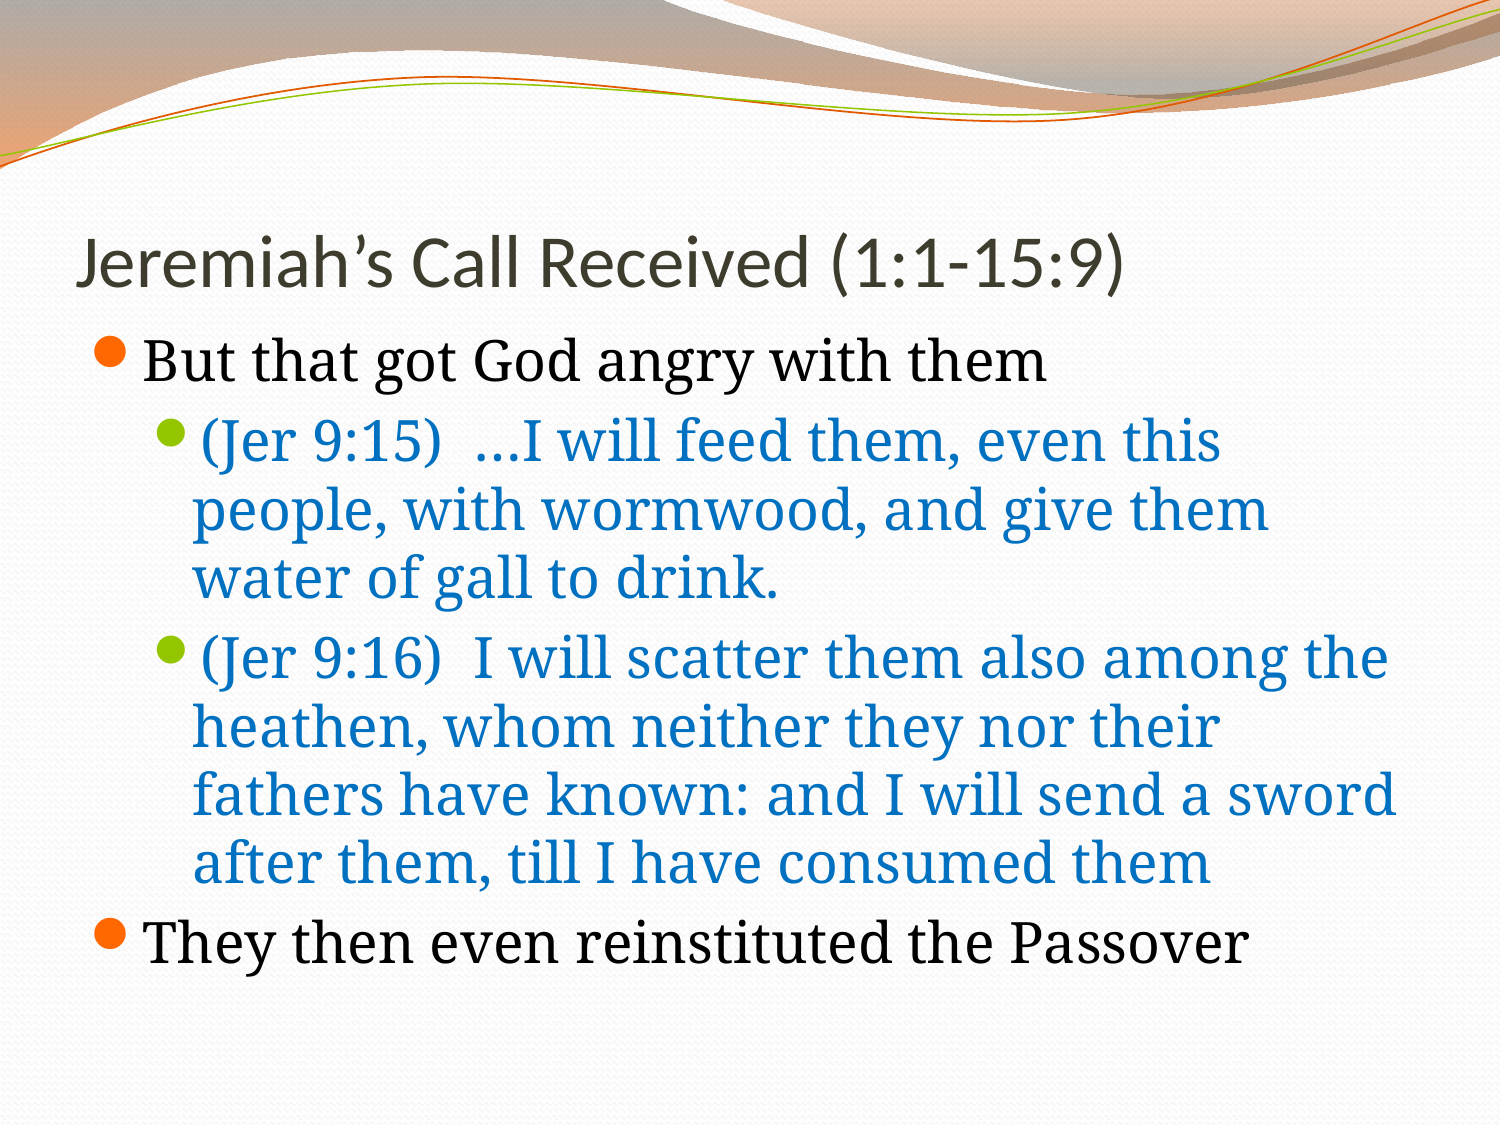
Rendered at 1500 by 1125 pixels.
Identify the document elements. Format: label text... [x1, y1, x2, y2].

title Jeremiah’s Call Received (1:1-15:9) [75, 115, 1425, 303]
list But that got God angry with them (Jer 9:15) …I will feed them, even this people, with wormwood, and give them water of gall to drink. (Jer 9:16) I will scatter them also among the heathen, whom neither they nor their fathers have known: and I will send a sword after them, till I have consumed them They then even reinstituted the Passover [75, 317, 1425, 1038]
